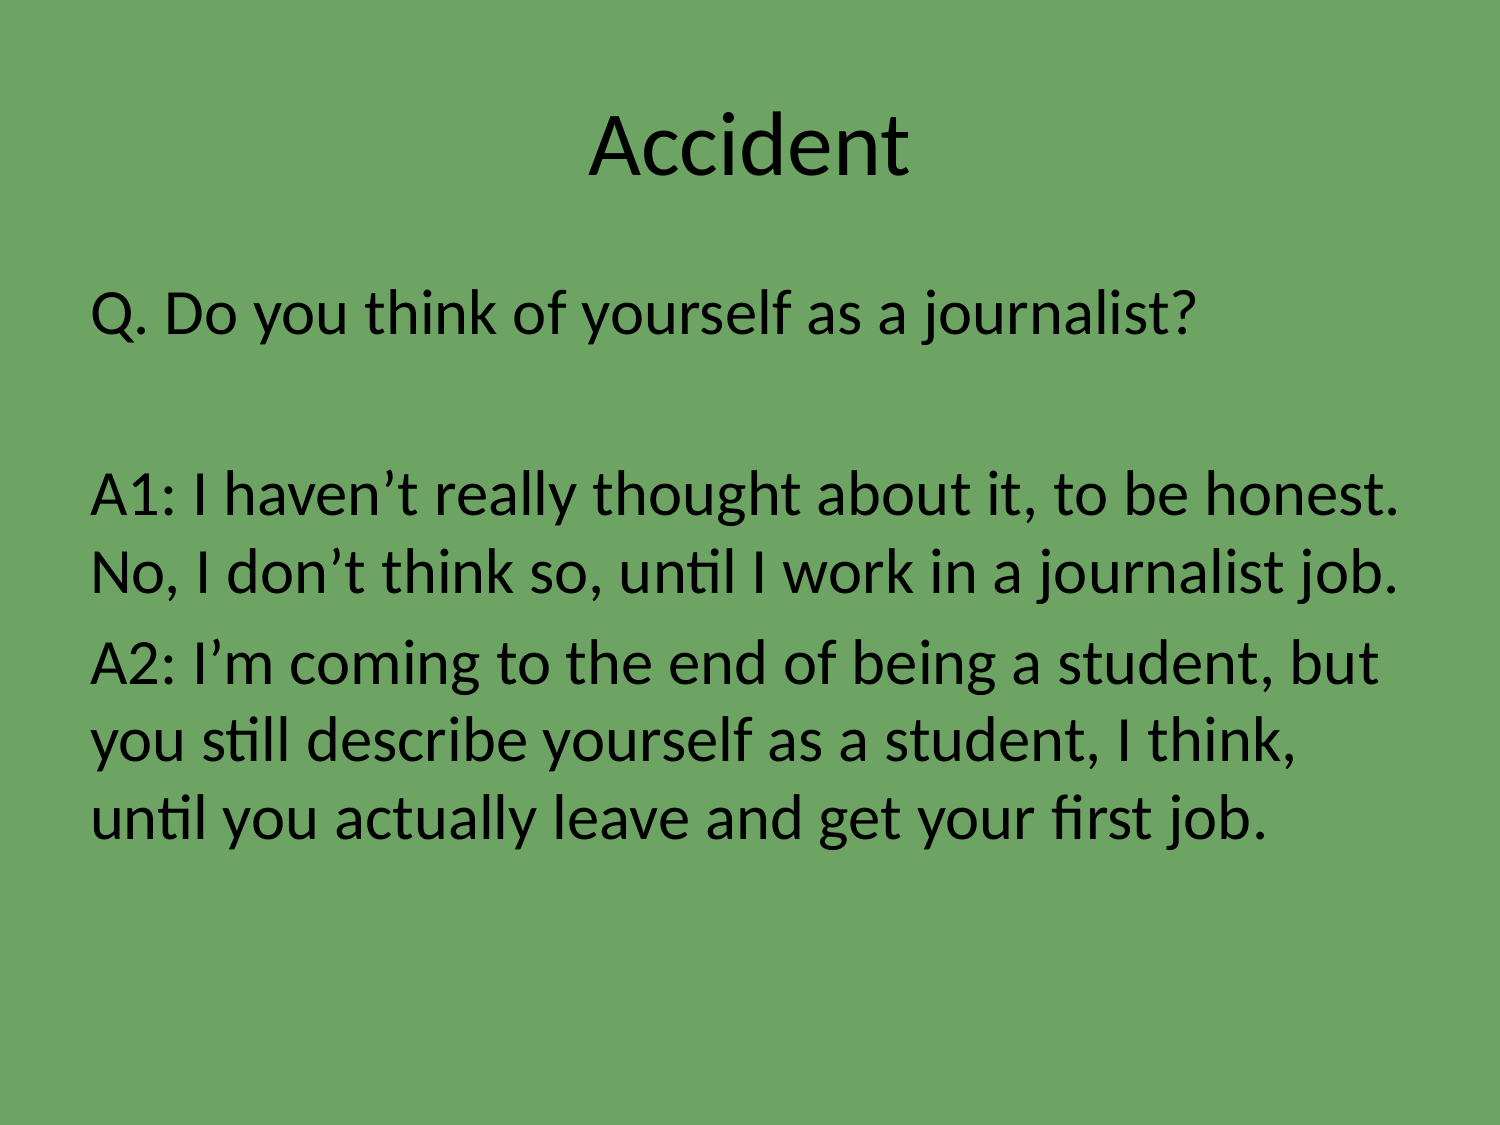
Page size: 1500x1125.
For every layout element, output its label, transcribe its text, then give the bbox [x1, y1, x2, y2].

title Accident [75, 45, 1425, 233]
list Q. Do you think of yourself as a journalist? A1: I haven’t really thought about it, to be honest. No, I don’t think so, until I work in a journalist job. A2: I’m coming to the end of being a student, but you still describe yourself as a student, I think, until you actually leave and get your first job. [75, 262, 1425, 1005]
